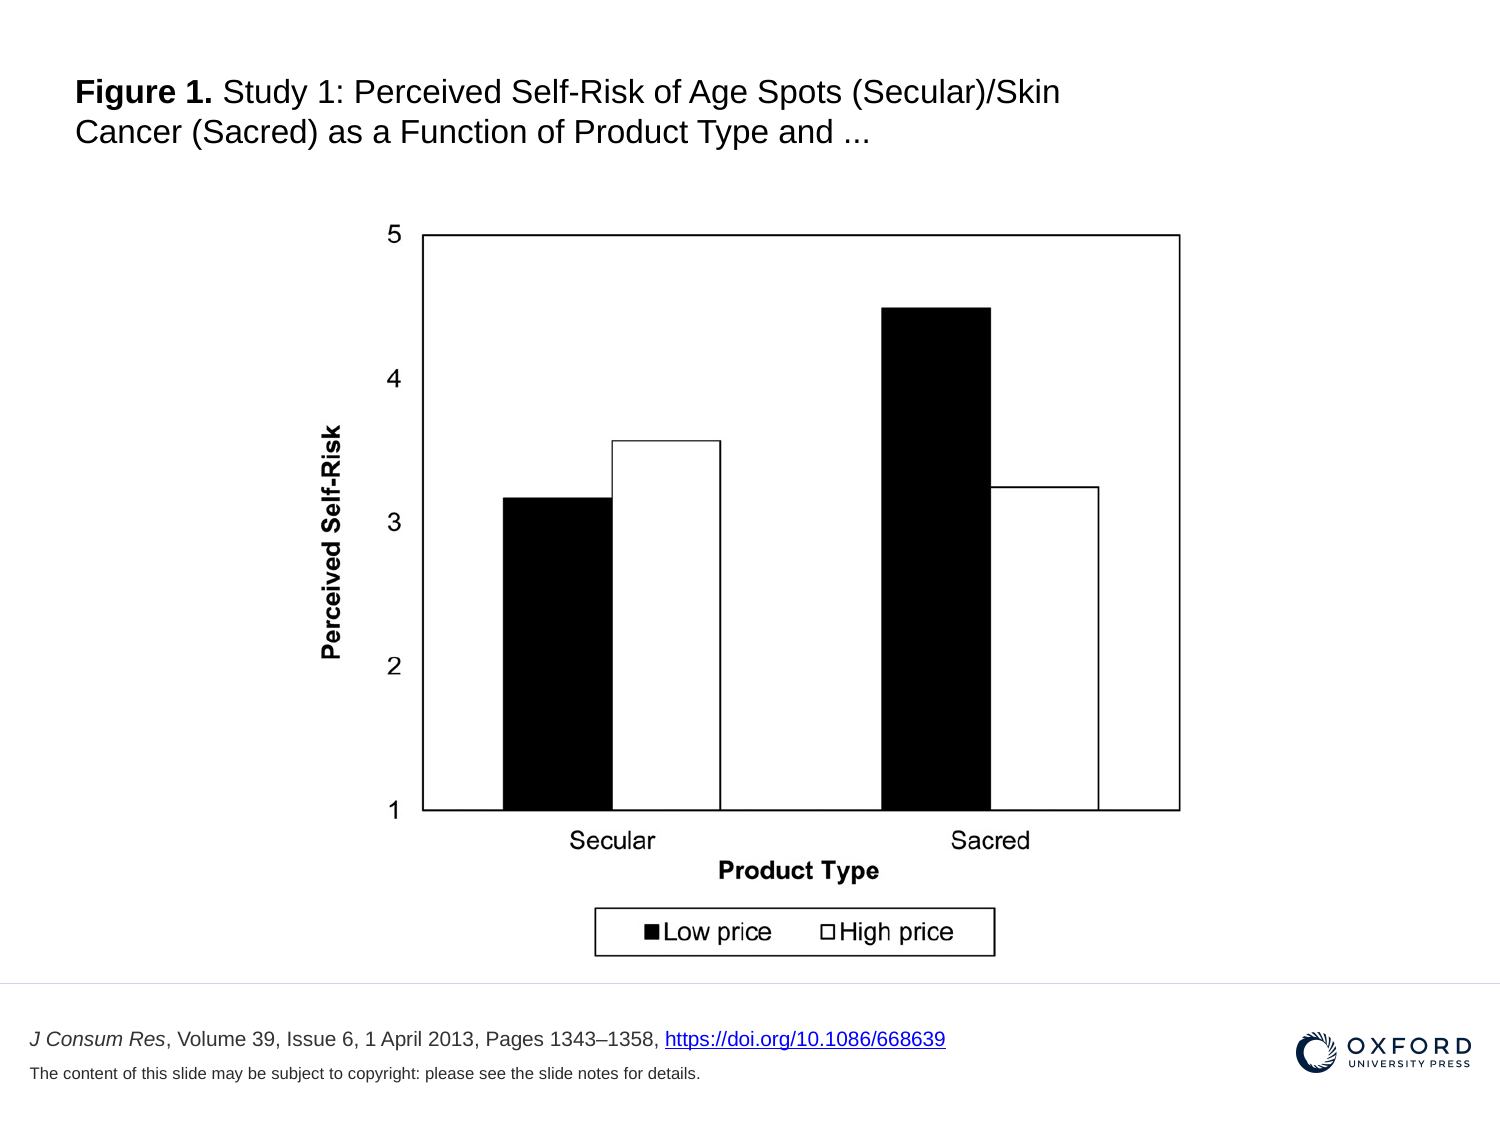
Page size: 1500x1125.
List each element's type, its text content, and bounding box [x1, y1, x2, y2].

picture [1296, 1032, 1471, 1073]
title Figure 1. Study 1: Perceived Self-Risk of Age Spots (Secular)/Skin Cancer (Sacred) as a Function of Product Type and ... [75, 69, 1078, 171]
picture [320, 224, 1181, 957]
footer J Consum Res, Volume 39, Issue 6, 1 April 2013, Pages 1343–1358, https://doi.org/10.1086/668639 The content of this slide may be subject to copyright: please see the slide notes for details. [0, 983, 1260, 1125]
